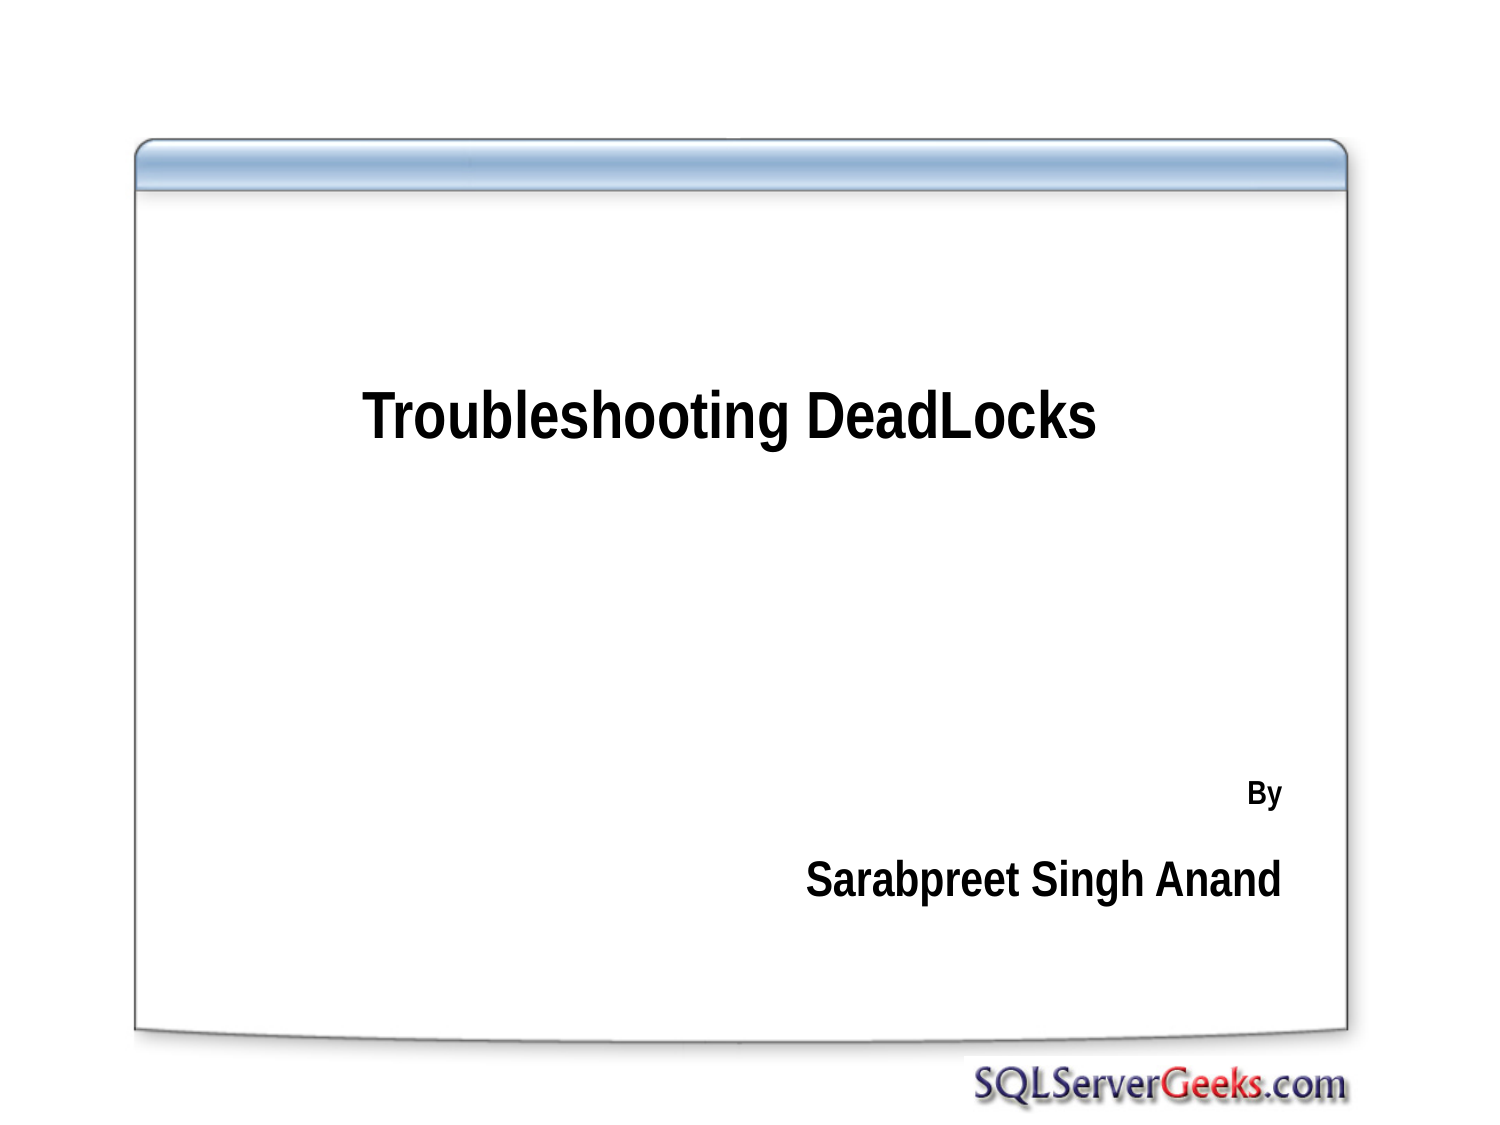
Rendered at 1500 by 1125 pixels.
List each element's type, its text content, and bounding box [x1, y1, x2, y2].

text_box Troubleshooting DeadLocks By Sarabpreet Singh Anand [179, 204, 1298, 1008]
picture [125, 137, 1422, 1114]
